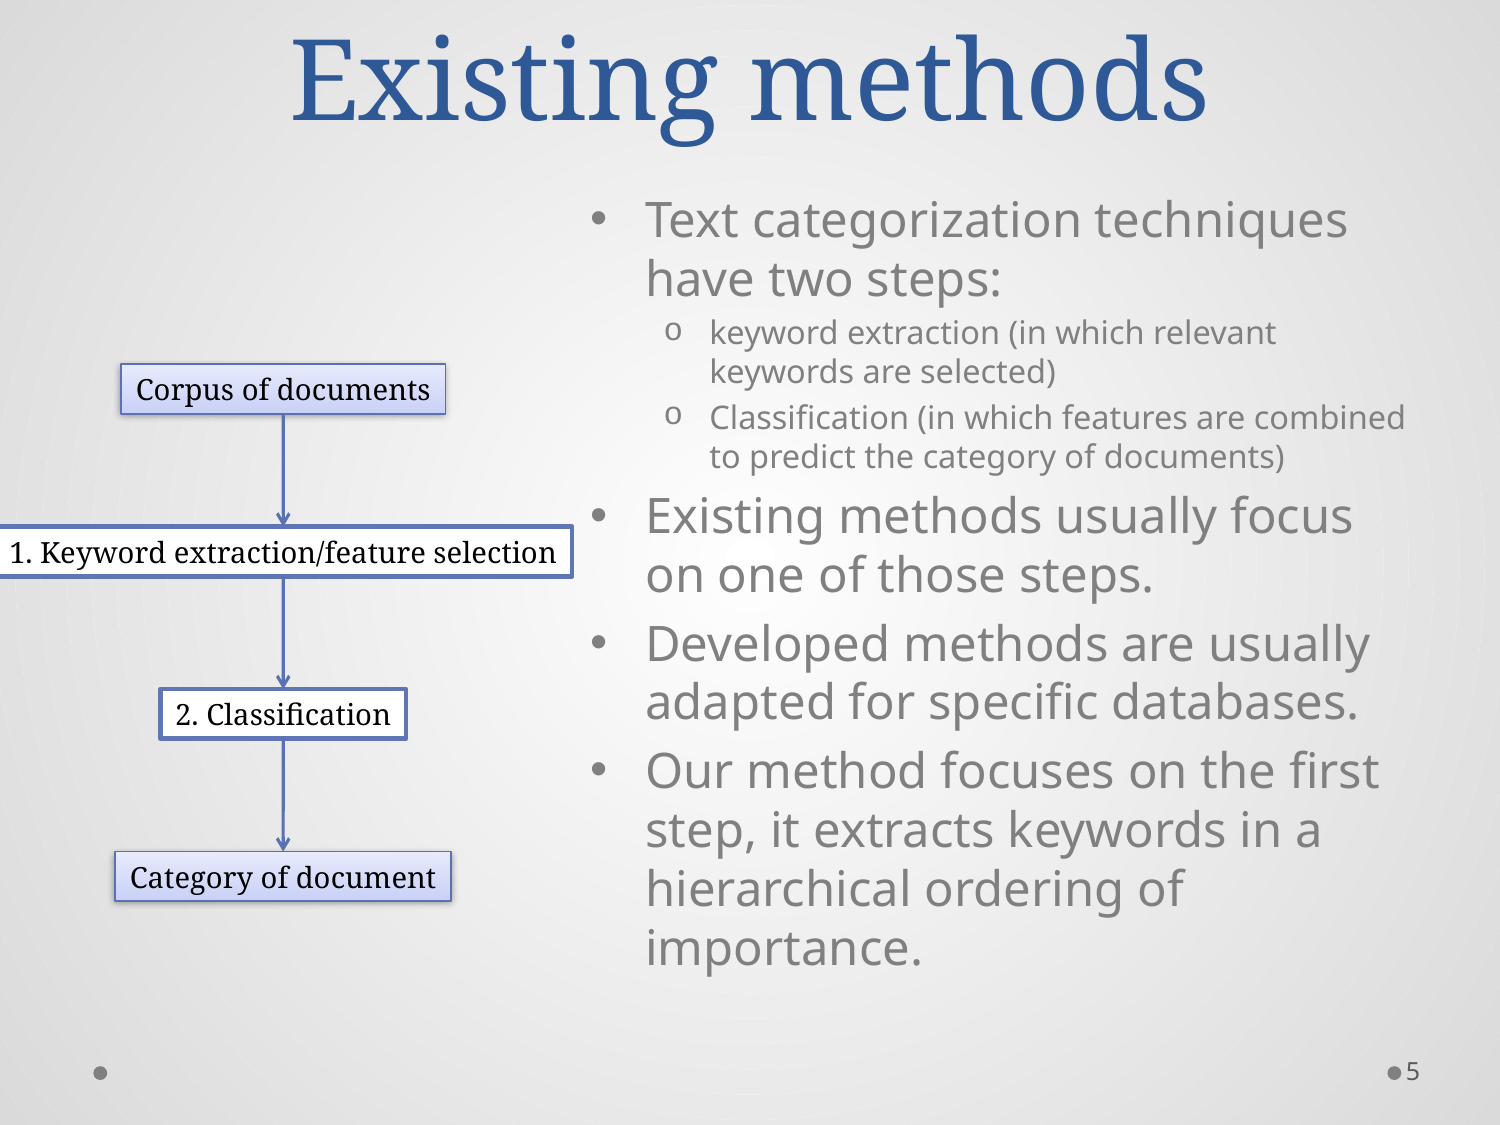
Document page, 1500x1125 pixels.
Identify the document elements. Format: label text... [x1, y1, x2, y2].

list Text categorization techniques have two steps: keyword extraction (in which relevant keywords are selected) Classification (in which features are combined to predict the category of documents) Existing methods usually focus on one of those steps. Developed methods are usually adapted for specific databases. Our method focuses on the first step, it extracts keywords in a hierarchical ordering of importance. [575, 180, 1425, 1025]
text_box Category of document [114, 851, 452, 902]
text_box 2. Classification [158, 687, 408, 741]
slide_number 5 [1401, 1042, 1494, 1103]
title Existing methods [75, 0, 1425, 150]
text_box 1. Keyword extraction/feature selection [0, 524, 574, 579]
text_box Corpus of documents [120, 363, 446, 415]
